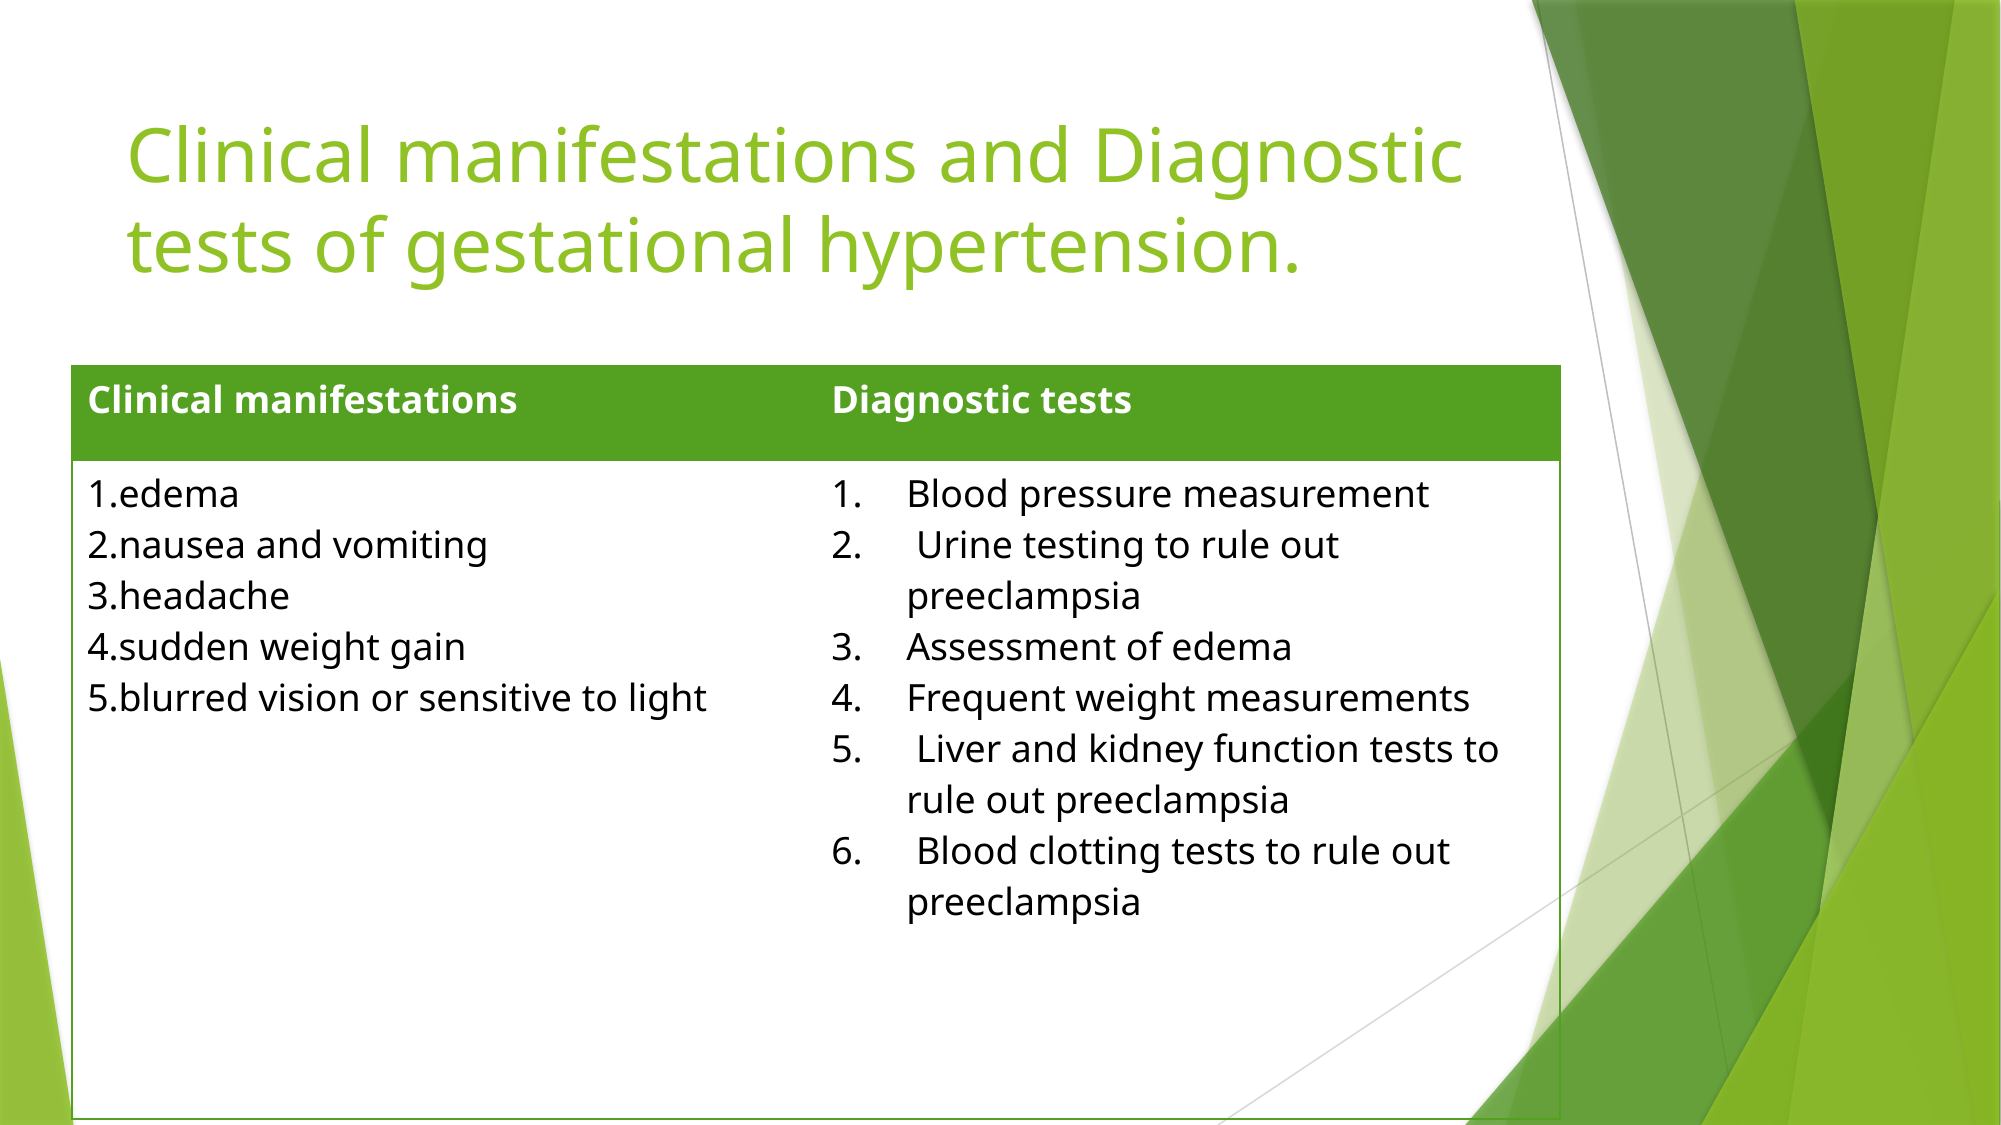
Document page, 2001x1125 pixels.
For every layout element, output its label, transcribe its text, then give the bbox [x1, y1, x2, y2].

table_header Diagnostic tests [816, 367, 1559, 459]
table_cell edema nausea and vomiting headache sudden weight gain blurred vision or sensitive to light [73, 461, 816, 1118]
table_cell Blood pressure measurement Urine testing to rule out preeclampsia Assessment of edema Frequent weight measurements Liver and kidney function tests to rule out preeclampsia Blood clotting tests to rule out preeclampsia [816, 461, 1559, 1118]
table_header Clinical manifestations [73, 367, 816, 459]
title Clinical manifestations and Diagnostic tests of gestational hypertension. [111, 99, 1522, 317]
